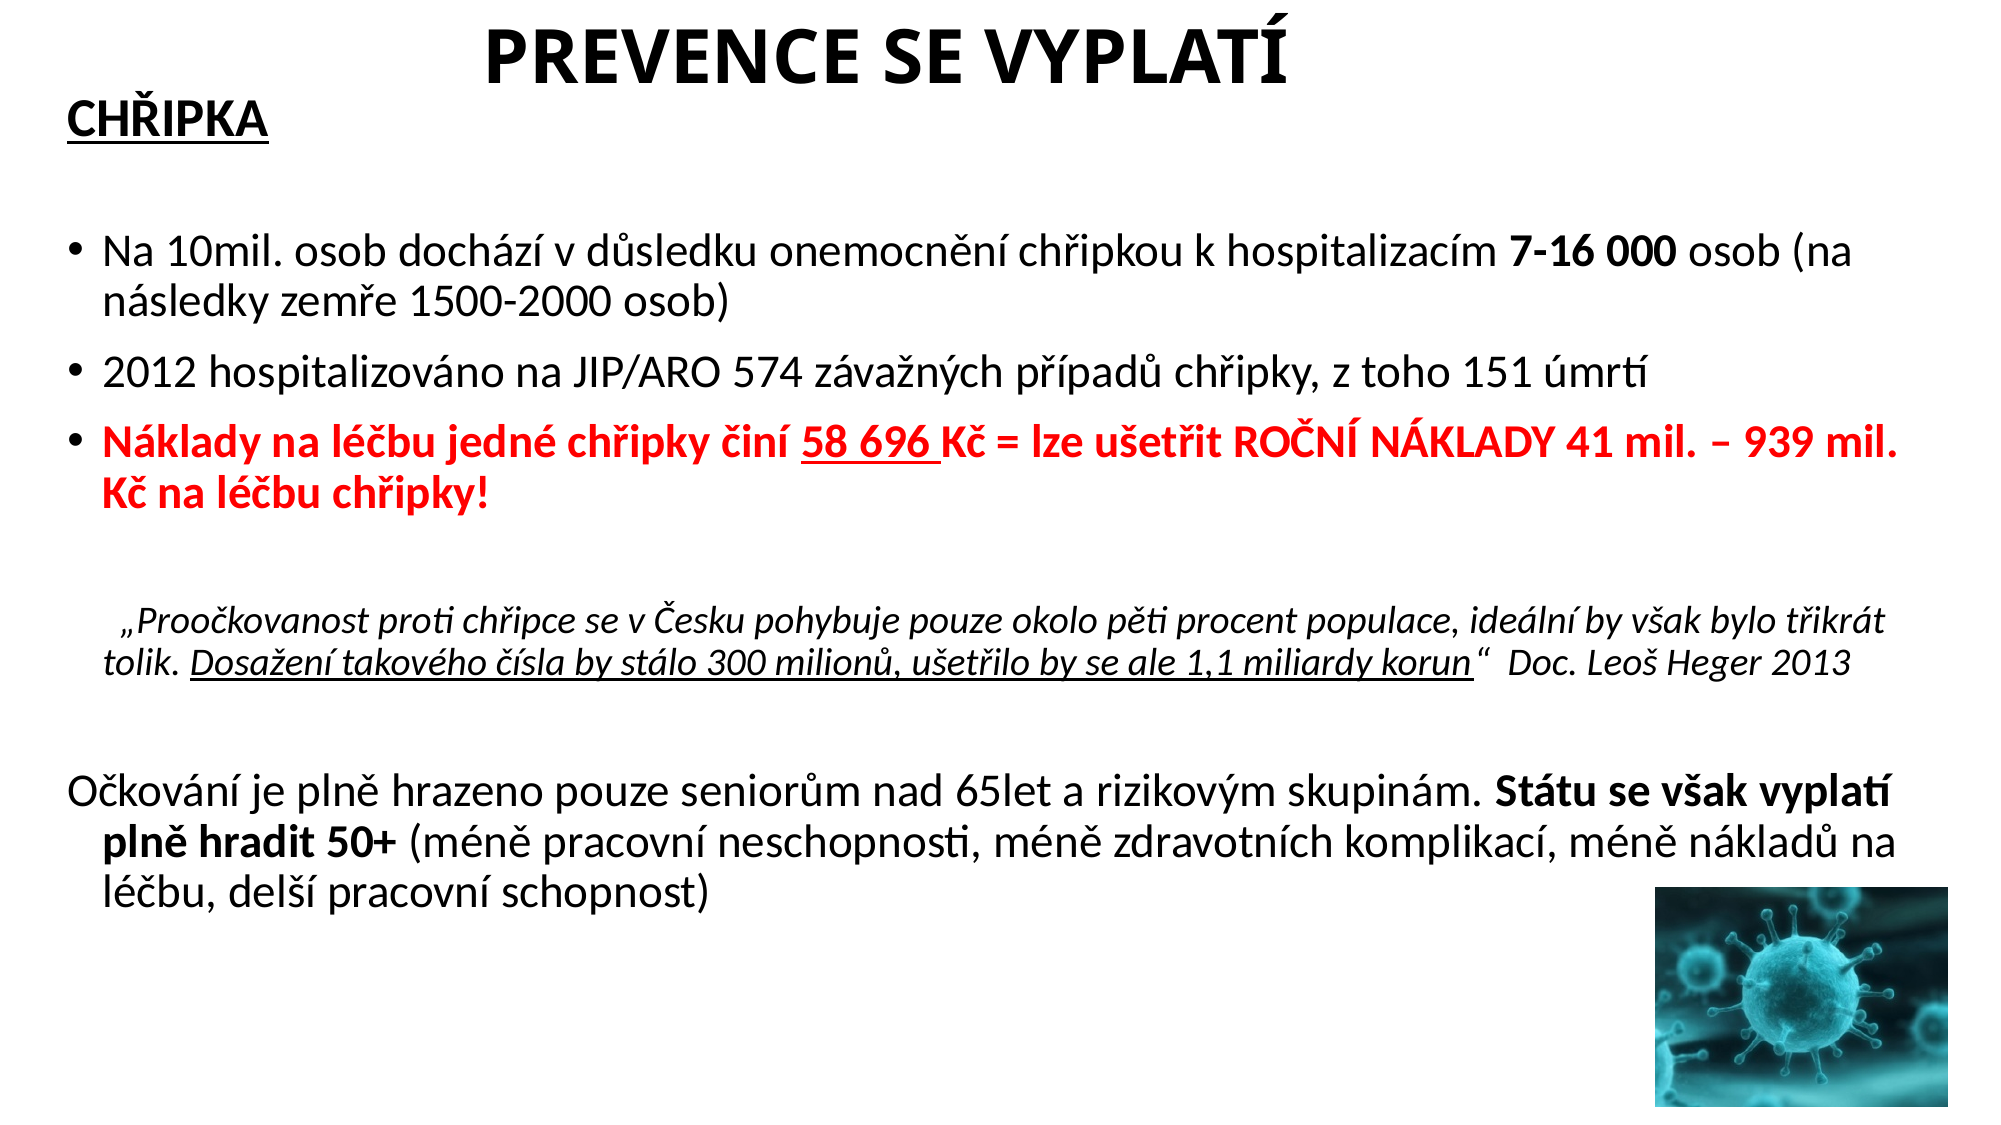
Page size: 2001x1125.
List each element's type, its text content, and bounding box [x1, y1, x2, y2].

title PREVENCE SE VYPLATÍ [215, 0, 1558, 82]
picture [1655, 887, 1948, 1107]
list CHŘIPKA Na 10mil. osob dochází v důsledku onemocnění chřipkou k hospitalizacím 7-16 000 osob (na následky zemře 1500-2000 osob) 2012 hospitalizováno na JIP/ARO 574 závažných případů chřipky, z toho 151 úmrtí Náklady na léčbu jedné chřipky činí 58 696 Kč = lze ušetřit ROČNÍ NÁKLADY 41 mil. – 939 mil. Kč na léčbu chřipky! „Proočkovanost proti chřipce se v Česku pohybuje pouze okolo pěti procent populace, ideální by však bylo třikrát tolik. Dosažení takového čísla by stálo 300 milionů, ušetřilo by se ale 1,1 miliardy korun“ Doc. Leoš Heger 2013 Očkování je plně hrazeno pouze seniorům nad 65let a rizikovým skupinám. Státu se však vyplatí plně hradit 50+ (méně pracovní neschopnosti, méně zdravotních komplikací, méně nákladů na léčbu, delší pracovní schopnost) [52, 82, 1928, 976]
